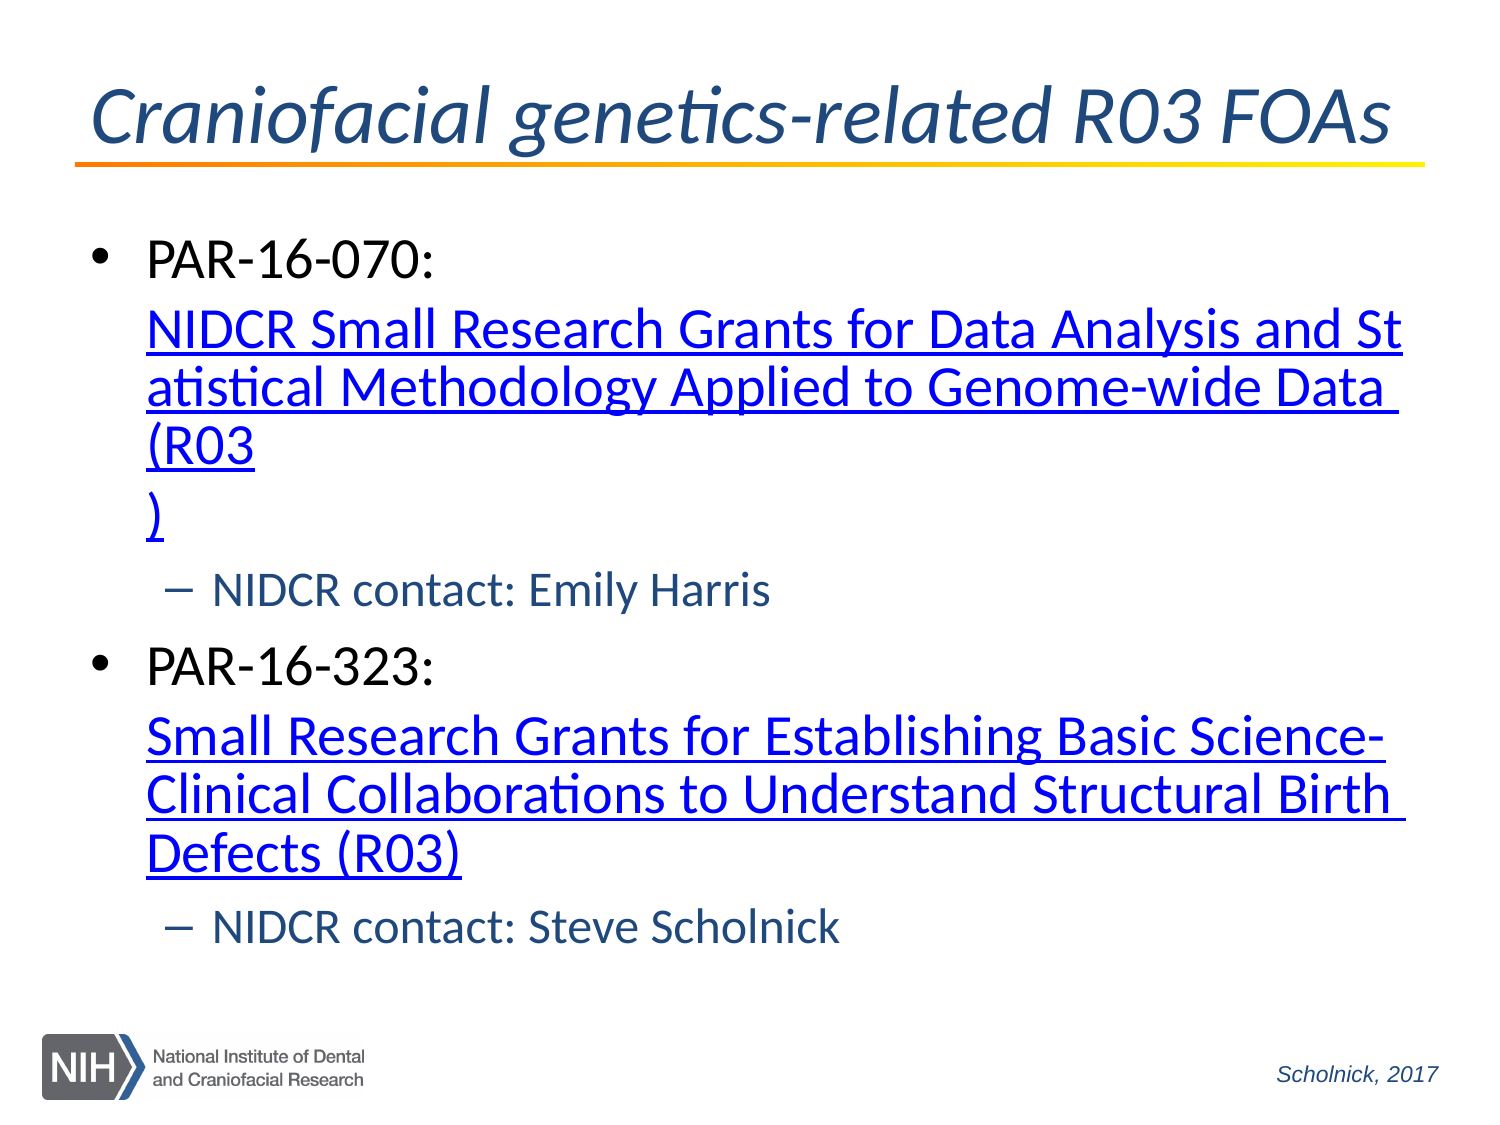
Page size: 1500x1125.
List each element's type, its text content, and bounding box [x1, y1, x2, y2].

title Craniofacial genetics-related R03 FOAs [75, 45, 1425, 175]
picture [42, 1034, 364, 1100]
list PAR-16-070: NIDCR Small Research Grants for Data Analysis and Statistical Methodology Applied to Genome-wide Data (R03) NIDCR contact: Emily Harris PAR-16-323: Small Research Grants for Establishing Basic Science-Clinical Collaborations to Understand Structural Birth Defects (R03)​ NIDCR contact: Steve Scholnick [75, 212, 1425, 1026]
